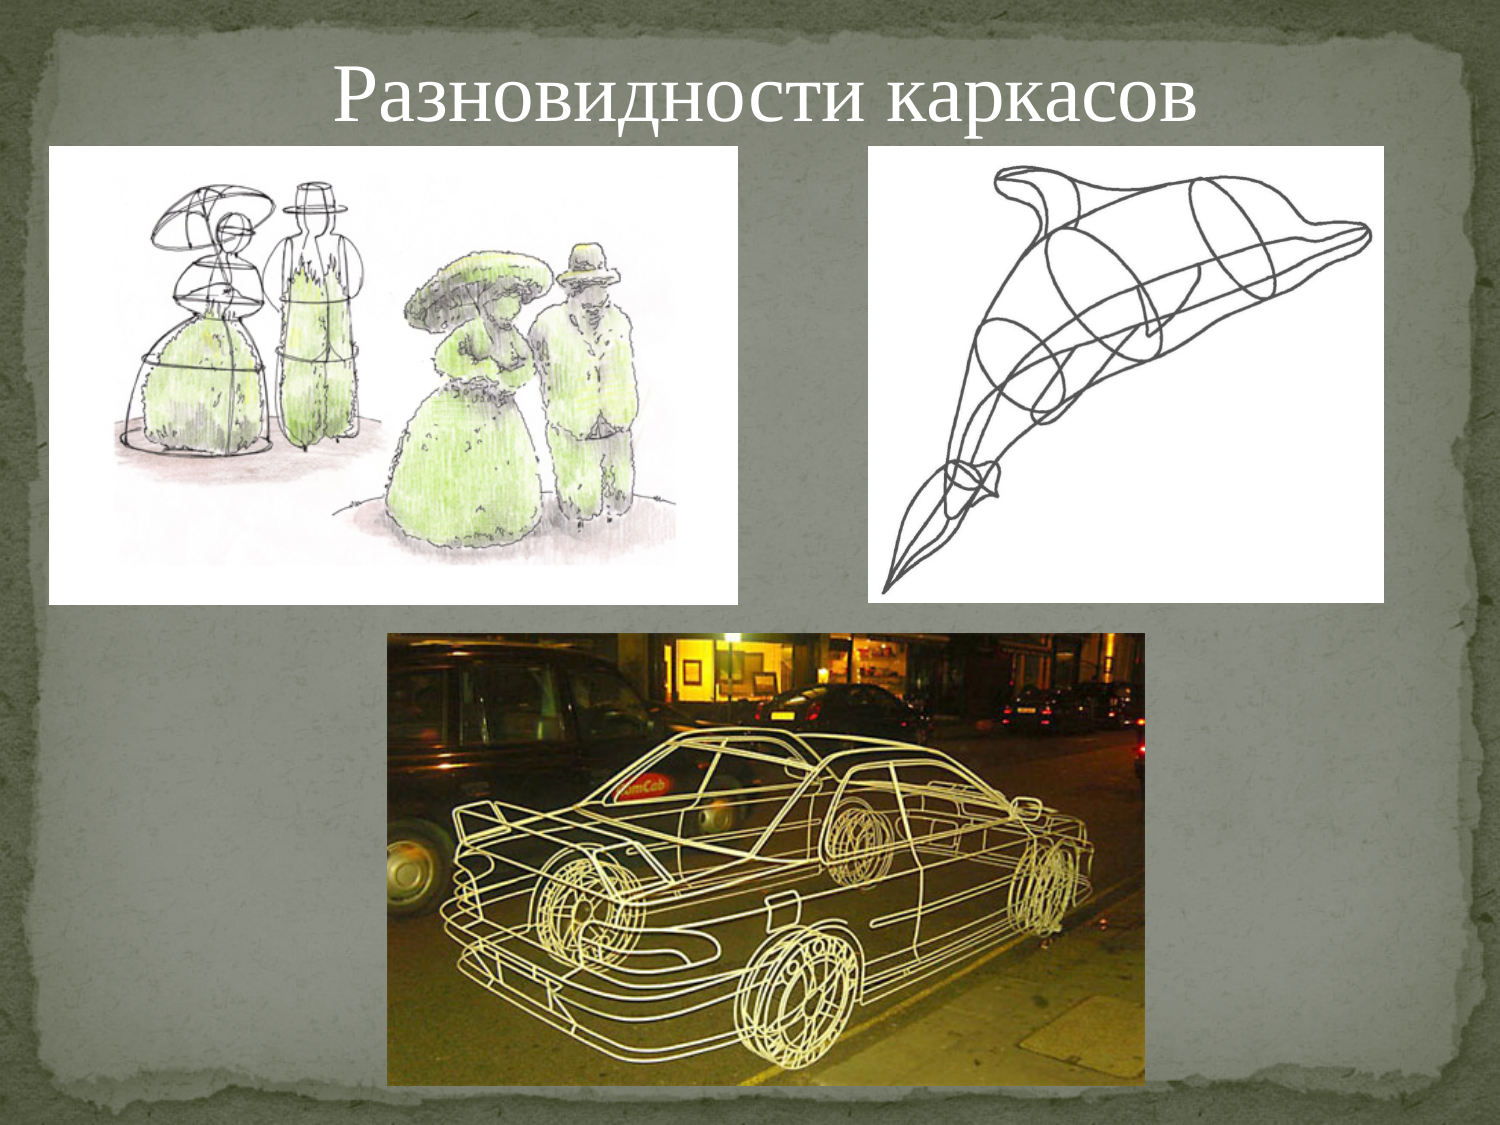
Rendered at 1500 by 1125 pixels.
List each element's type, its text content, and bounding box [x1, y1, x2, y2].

picture [868, 146, 1384, 604]
picture [49, 146, 738, 605]
picture [387, 633, 1145, 1086]
text_box Разновидности каркасов [317, 30, 1215, 146]
